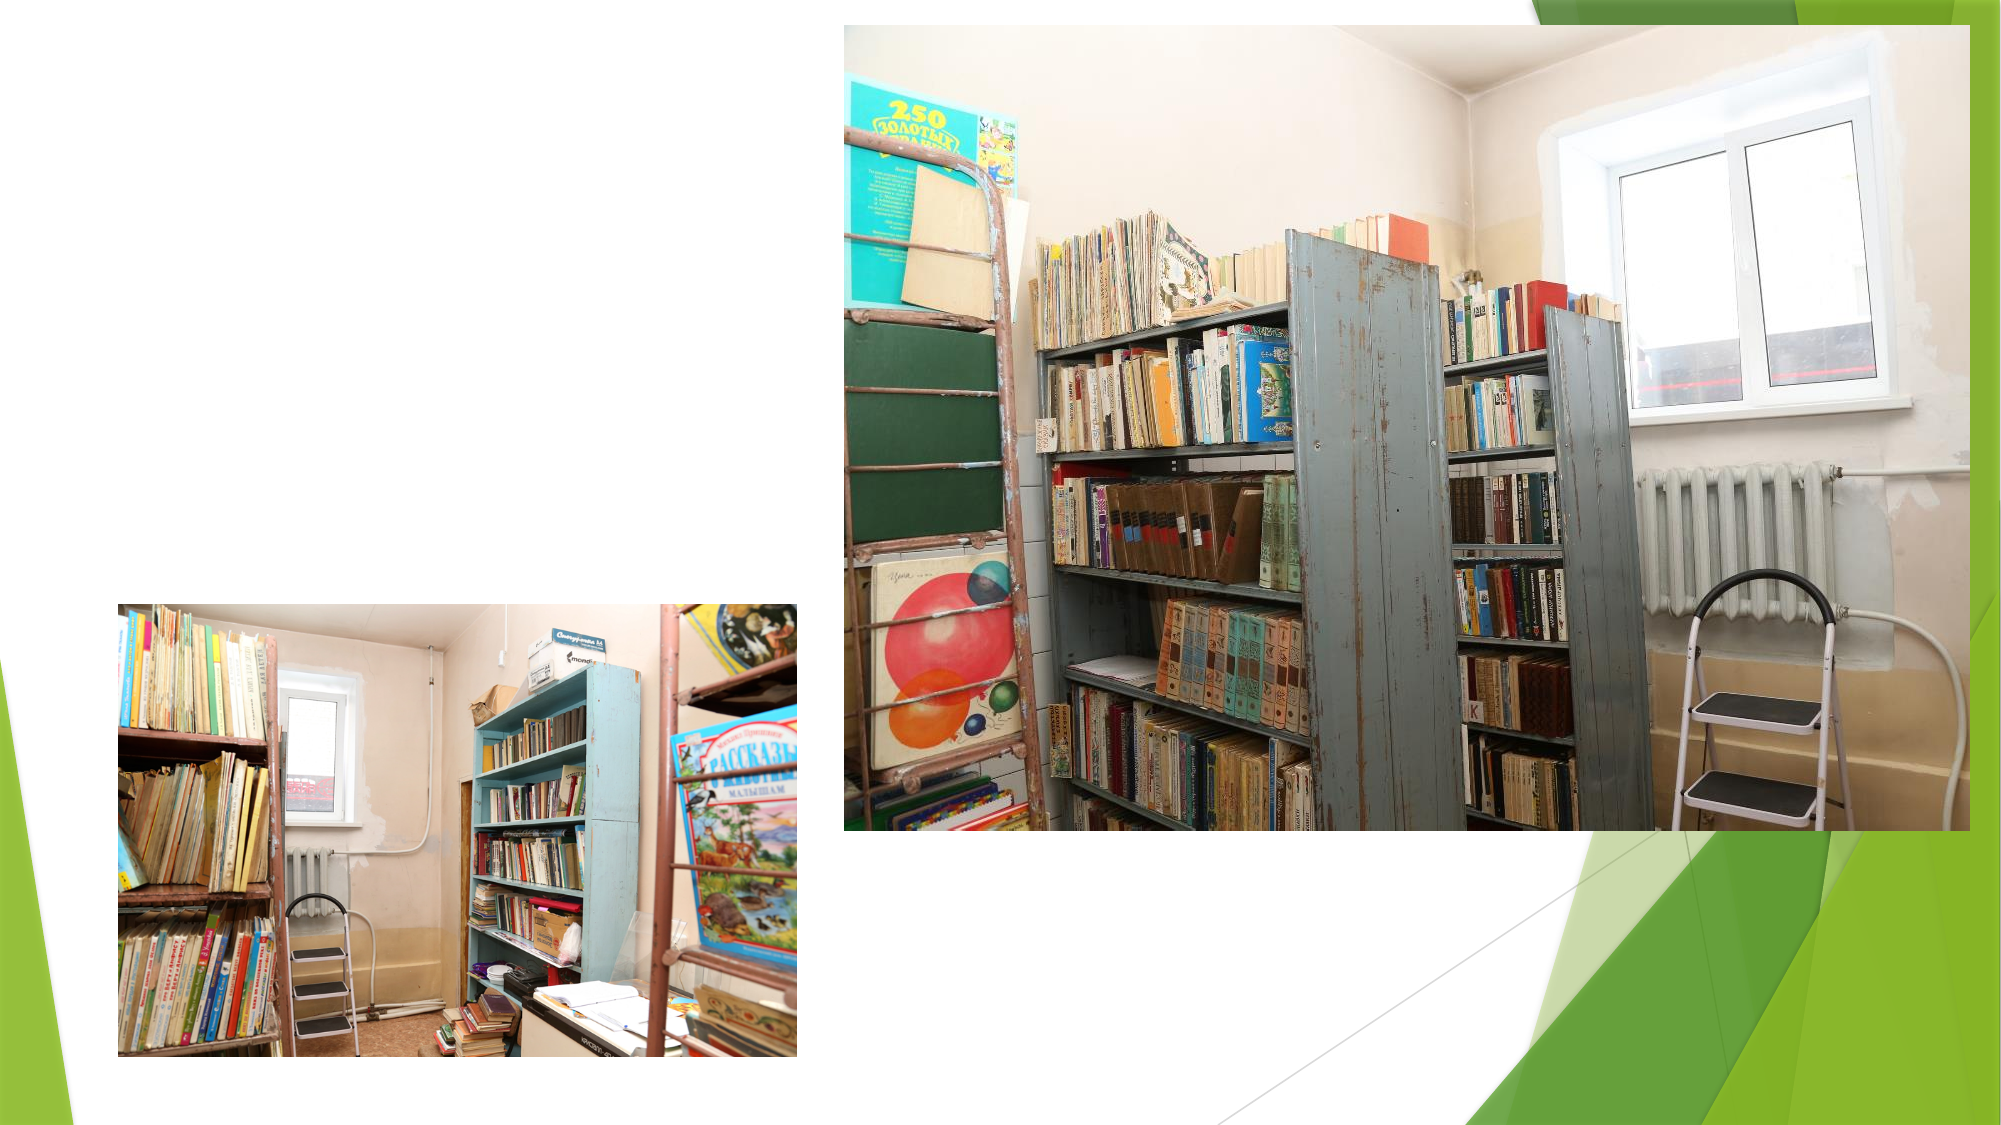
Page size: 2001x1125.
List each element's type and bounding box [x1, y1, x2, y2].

picture [117, 603, 797, 1057]
picture [843, 25, 1971, 831]
